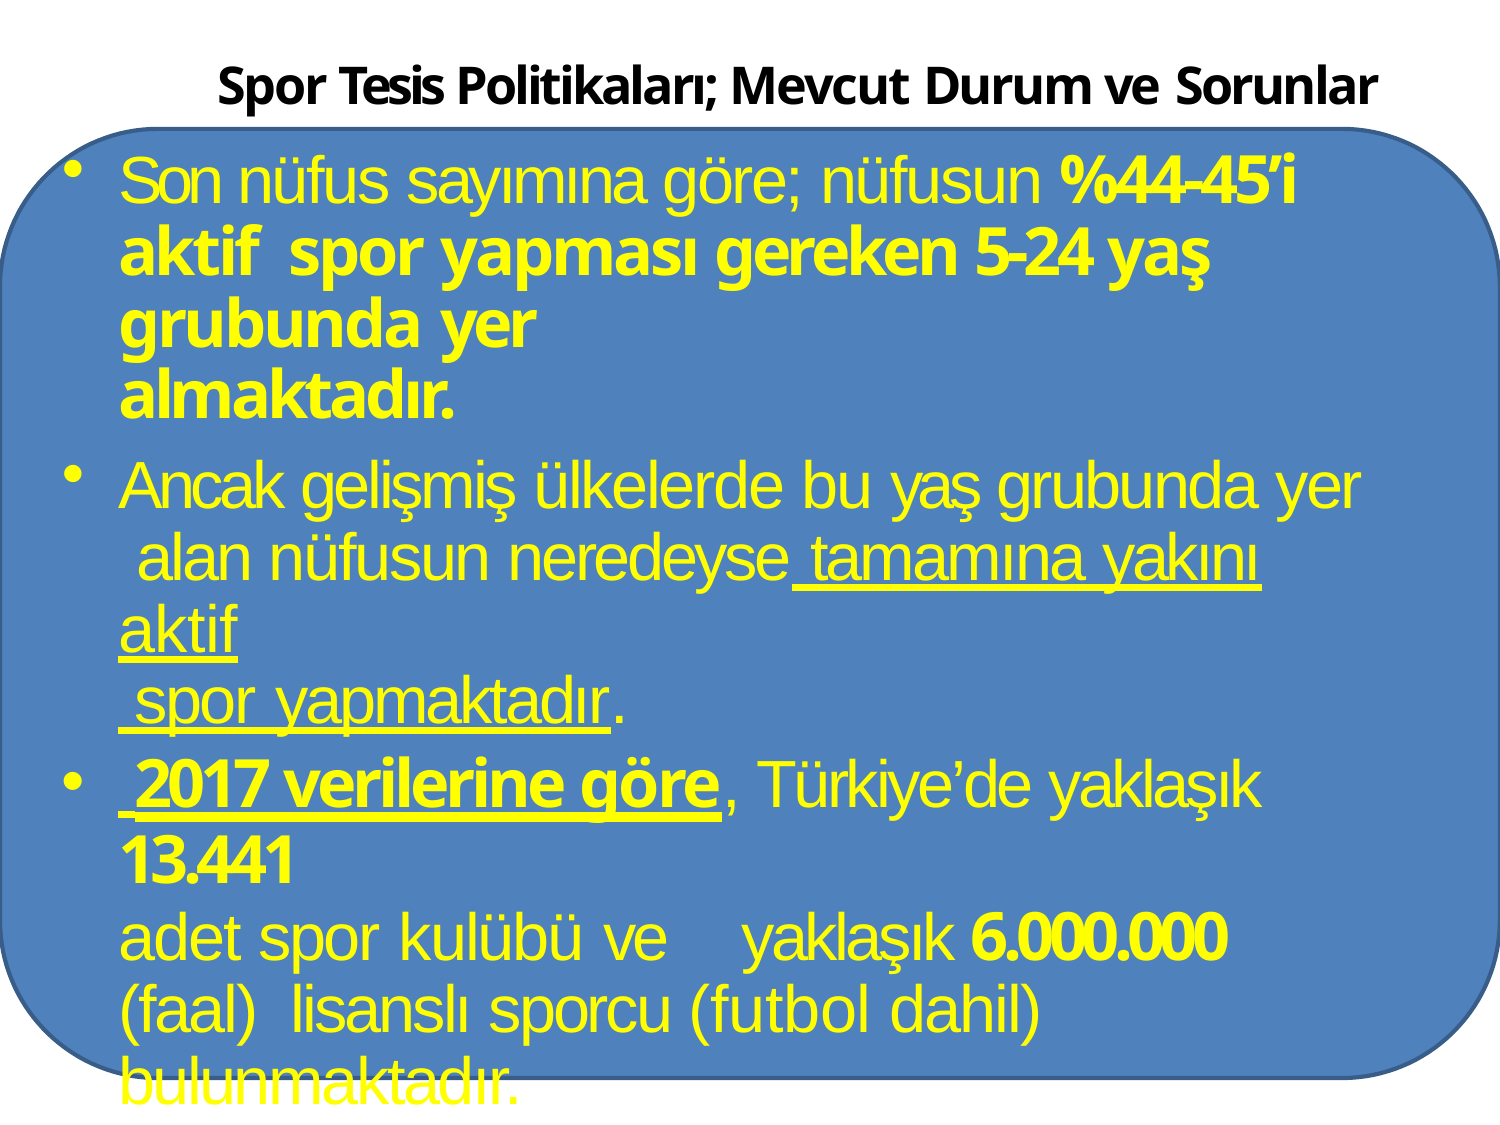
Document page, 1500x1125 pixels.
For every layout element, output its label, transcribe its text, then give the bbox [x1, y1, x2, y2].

text_box [0, 163, 59, 1044]
text_box [1428, 154, 1500, 1053]
text_box Spor Tesis Politikaları; Mevcut Durum ve Sorunlar Son nüfus sayımına göre; nüfusun %44-45’i aktif spor yapması gereken 5-24 yaş grubunda yer almaktadır. Ancak gelişmiş ülkelerde bu yaş grubunda yer alan nüfusun neredeyse tamamına yakını aktif spor yapmaktadır. 2017 verilerine göre, Türkiye’de yaklaşık 13.441 adet spor kulübü ve yaklaşık 6.000.000 (faal) lisanslı sporcu (futbol dahil) bulunmaktadır. Bu oranlara göre, Anayasamızın 59. Maddesi ve 3289 sayılı kanunla Belirlenen görevlerde istenen başarıya ulaşılamamıştır. [59, 34, 1428, 1125]
